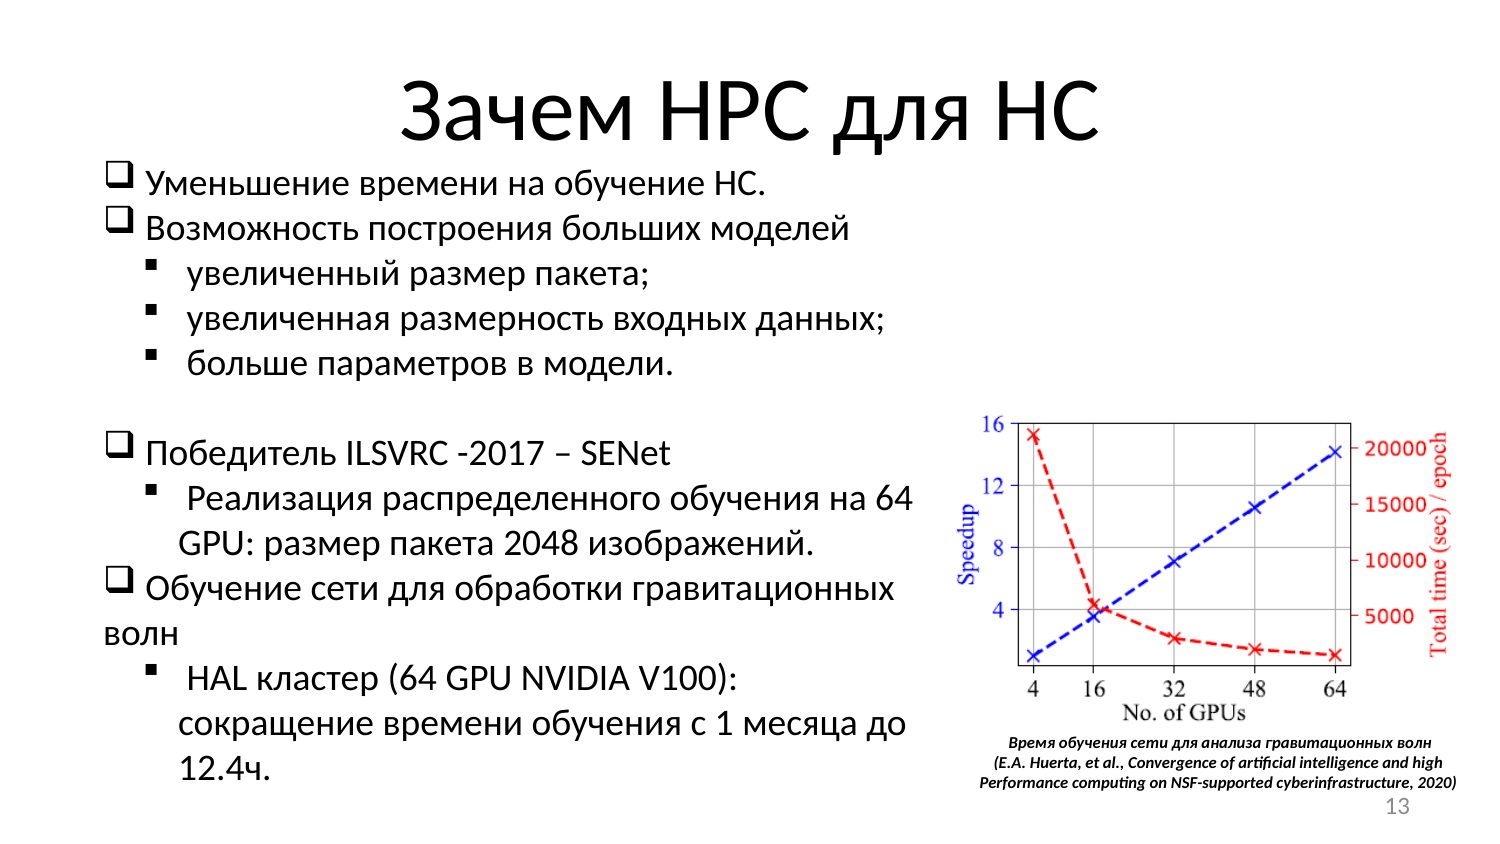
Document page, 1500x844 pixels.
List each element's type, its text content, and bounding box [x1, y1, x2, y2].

title Зачем HPC для НС [75, 33, 1425, 175]
text_box Время обучения сети для анализа гравитационных волн (E.A. Huerta, et al., Convergence of artificial intelligence and high Performance computing on NSF-supported cyberinfrastructure, 2020) [964, 724, 1477, 799]
slide_number 13 [1074, 799, 1425, 827]
picture [950, 409, 1459, 726]
text_box Уменьшение времени на обучение НС. Возможность построения больших моделей увеличенный размер пакета; увеличенная размерность входных данных; больше параметров в модели. Победитель ILSVRC -2017 – SENet Реализация распределенного обучения на 64 GPU: размер пакета 2048 изображений. Обучение сети для обработки гравитационных волн HAL кластер (64 GPU NVIDIA V100): сокращение времени обучения с 1 месяца до 12.4ч. [88, 150, 939, 795]
